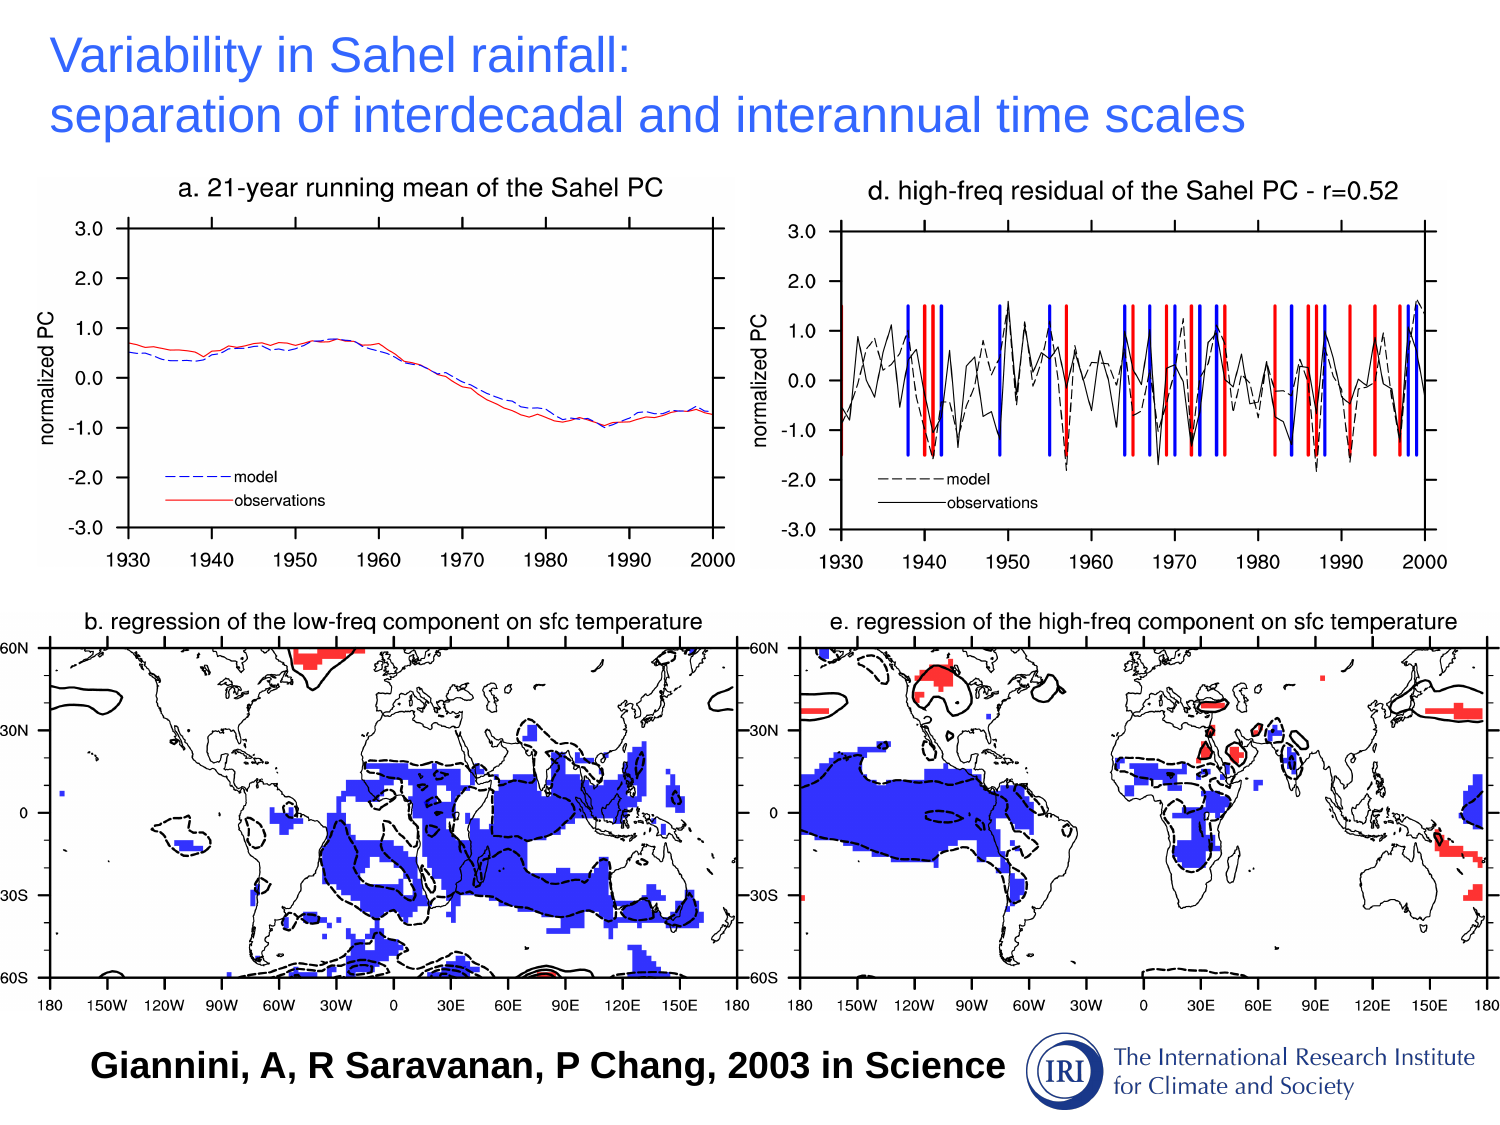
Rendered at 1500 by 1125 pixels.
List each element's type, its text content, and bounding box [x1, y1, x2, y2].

text_box Variability in Sahel rainfall: separation of interdecadal and interannual time scales [49, 22, 1500, 143]
picture [37, 177, 735, 567]
picture [749, 180, 1447, 569]
picture [1025, 1031, 1476, 1111]
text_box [70, 1037, 1020, 1099]
picture [0, 612, 1500, 1011]
